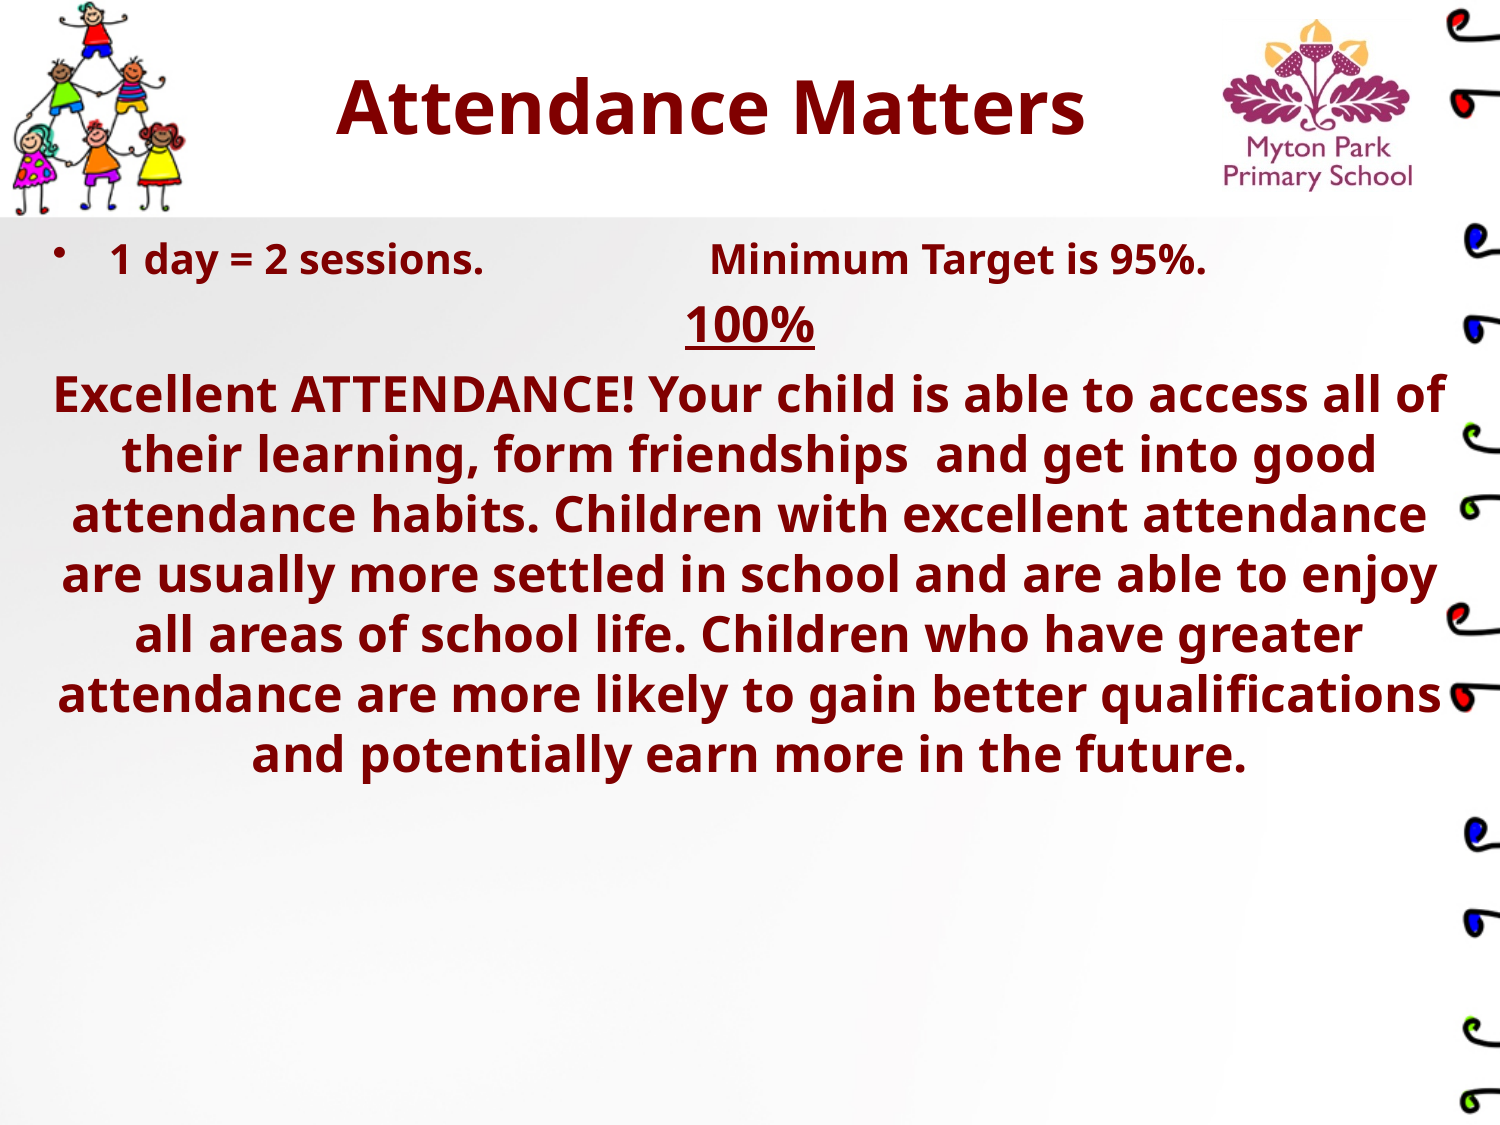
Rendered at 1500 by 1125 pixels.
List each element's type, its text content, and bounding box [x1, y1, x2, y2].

picture [0, 0, 1500, 1125]
title Attendance Matters [212, 16, 1211, 192]
list 1 day = 2 sessions. Minimum Target is 95%. 100% Excellent ATTENDANCE! Your child is able to access all of their learning, form friendships and get into good attendance habits. Children with excellent attendance are usually more settled in school and are able to enjoy all areas of school life. Children who have greater attendance are more likely to gain better qualifications and potentially earn more in the future. [37, 224, 1463, 1018]
